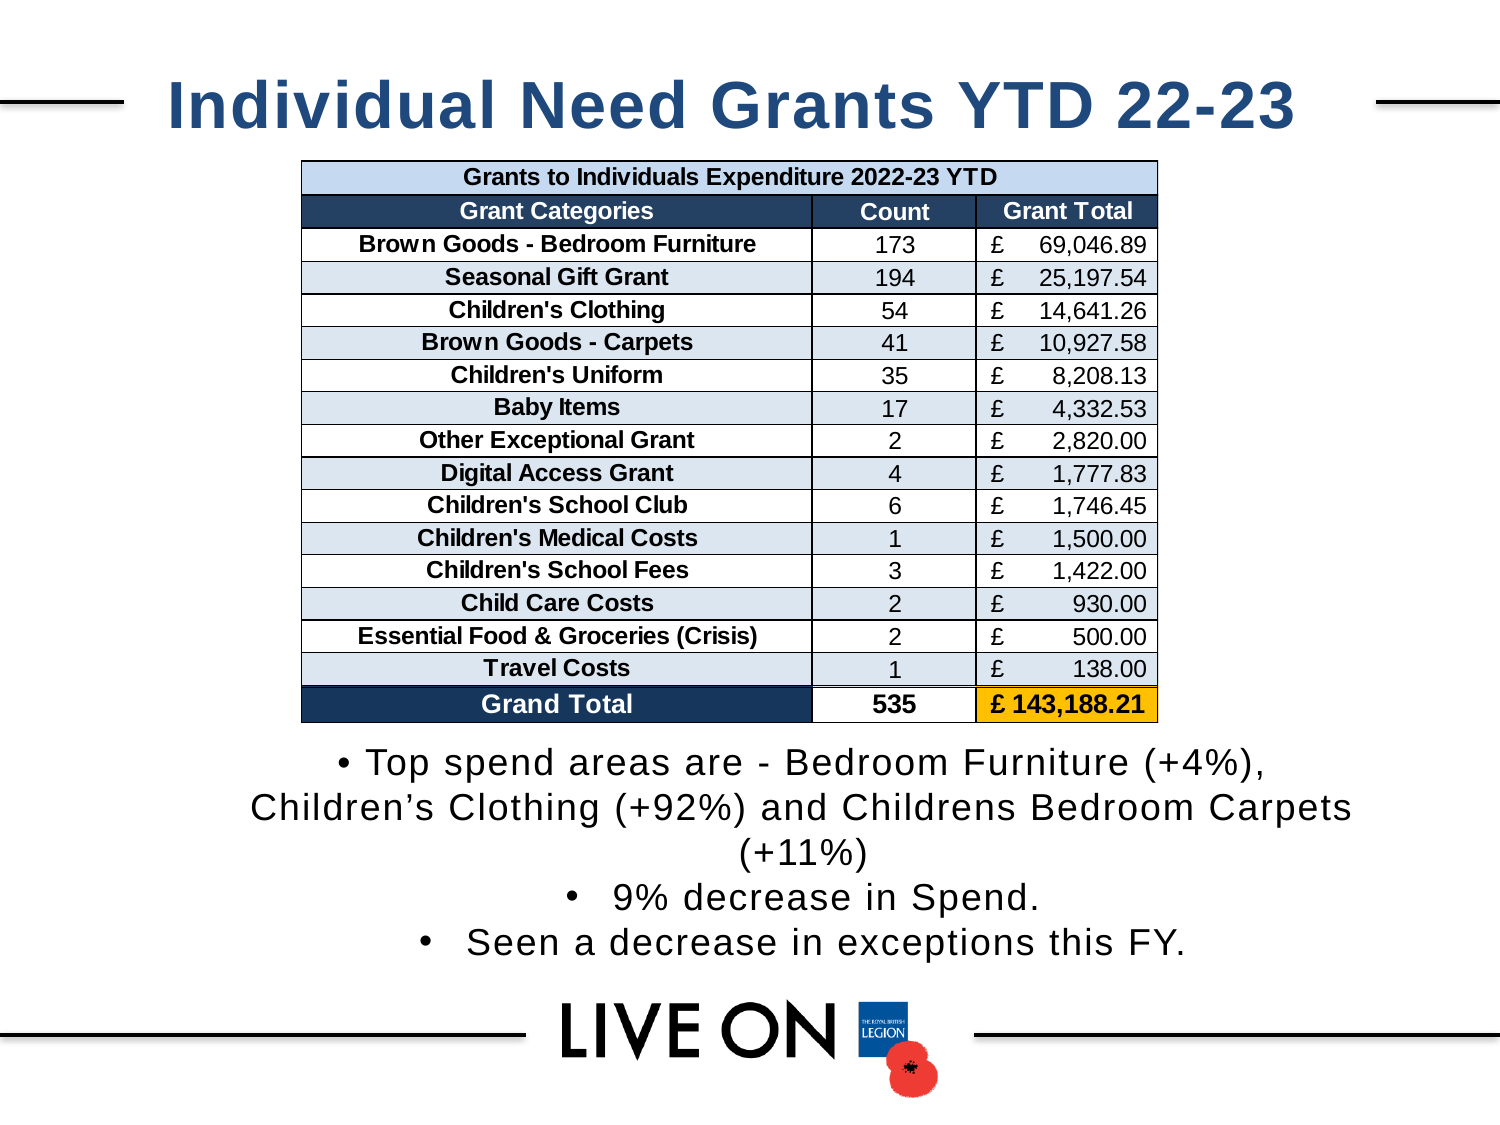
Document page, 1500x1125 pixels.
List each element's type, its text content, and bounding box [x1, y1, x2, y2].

picture [300, 160, 1160, 725]
subtitle • Top spend areas are - Bedroom Furniture (+4%), Children’s Clothing (+92%) and Childrens Bedroom Carpets (+11%) 9% decrease in Spend. Seen a decrease in exceptions this FY. [230, 730, 1376, 976]
title Individual Need Grants YTD 22-23 [135, 42, 1329, 161]
picture [562, 999, 938, 1098]
